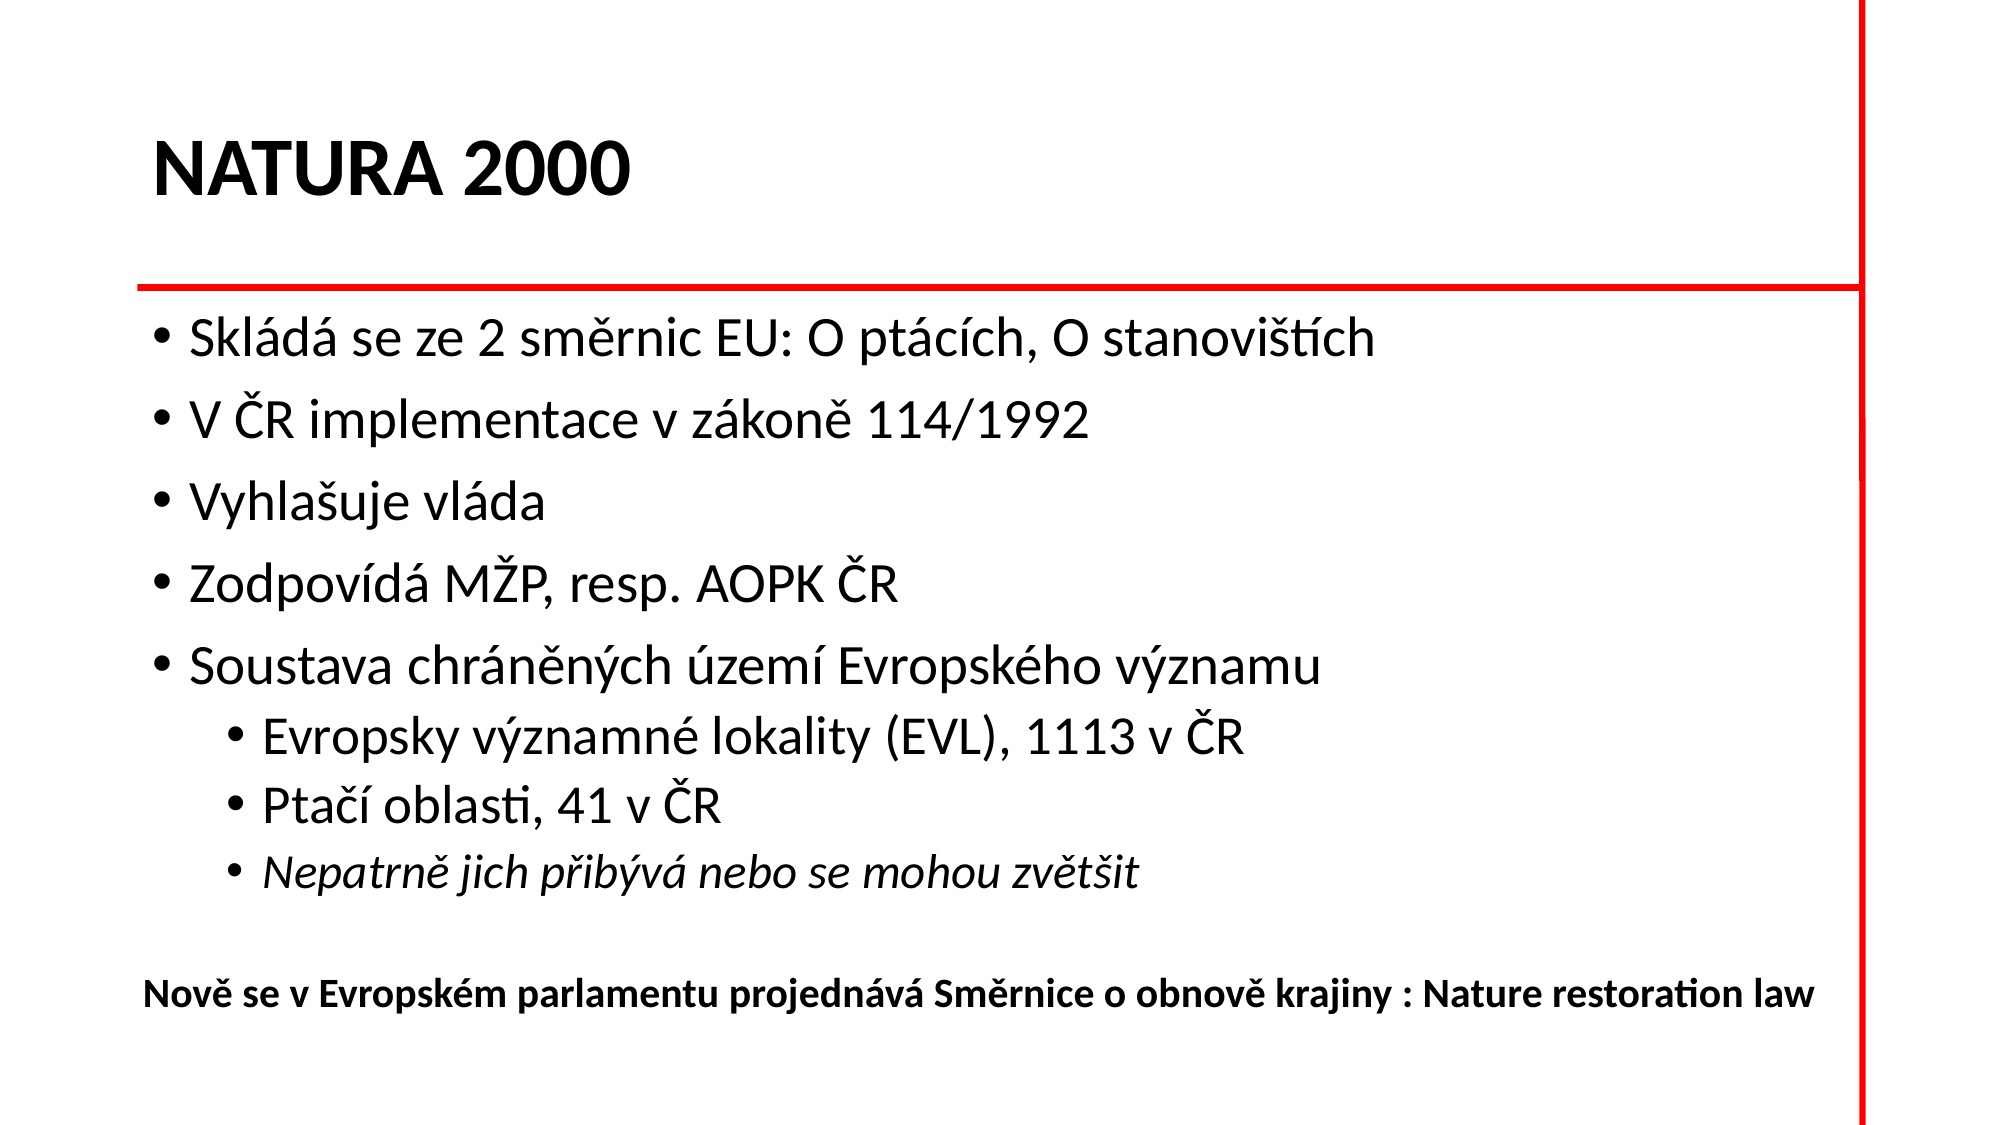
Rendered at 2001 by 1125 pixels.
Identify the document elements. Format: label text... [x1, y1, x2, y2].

text_box Nově se v Evropském parlamentu projednává Směrnice o obnově krajiny : Nature restoration law [128, 958, 1831, 1024]
list Skládá se ze 2 směrnic EU: O ptácích, O stanovištích V ČR implementace v zákoně 114/1992 Vyhlašuje vláda Zodpovídá MŽP, resp. AOPK ČR Soustava chráněných území Evropského významu Evropsky významné lokality (EVL), 1113 v ČR Ptačí oblasti, 41 v ČR Nepatrně jich přibývá nebo se mohou zvětšit [137, 299, 1863, 908]
title NATURA 2000 [137, 59, 1863, 278]
